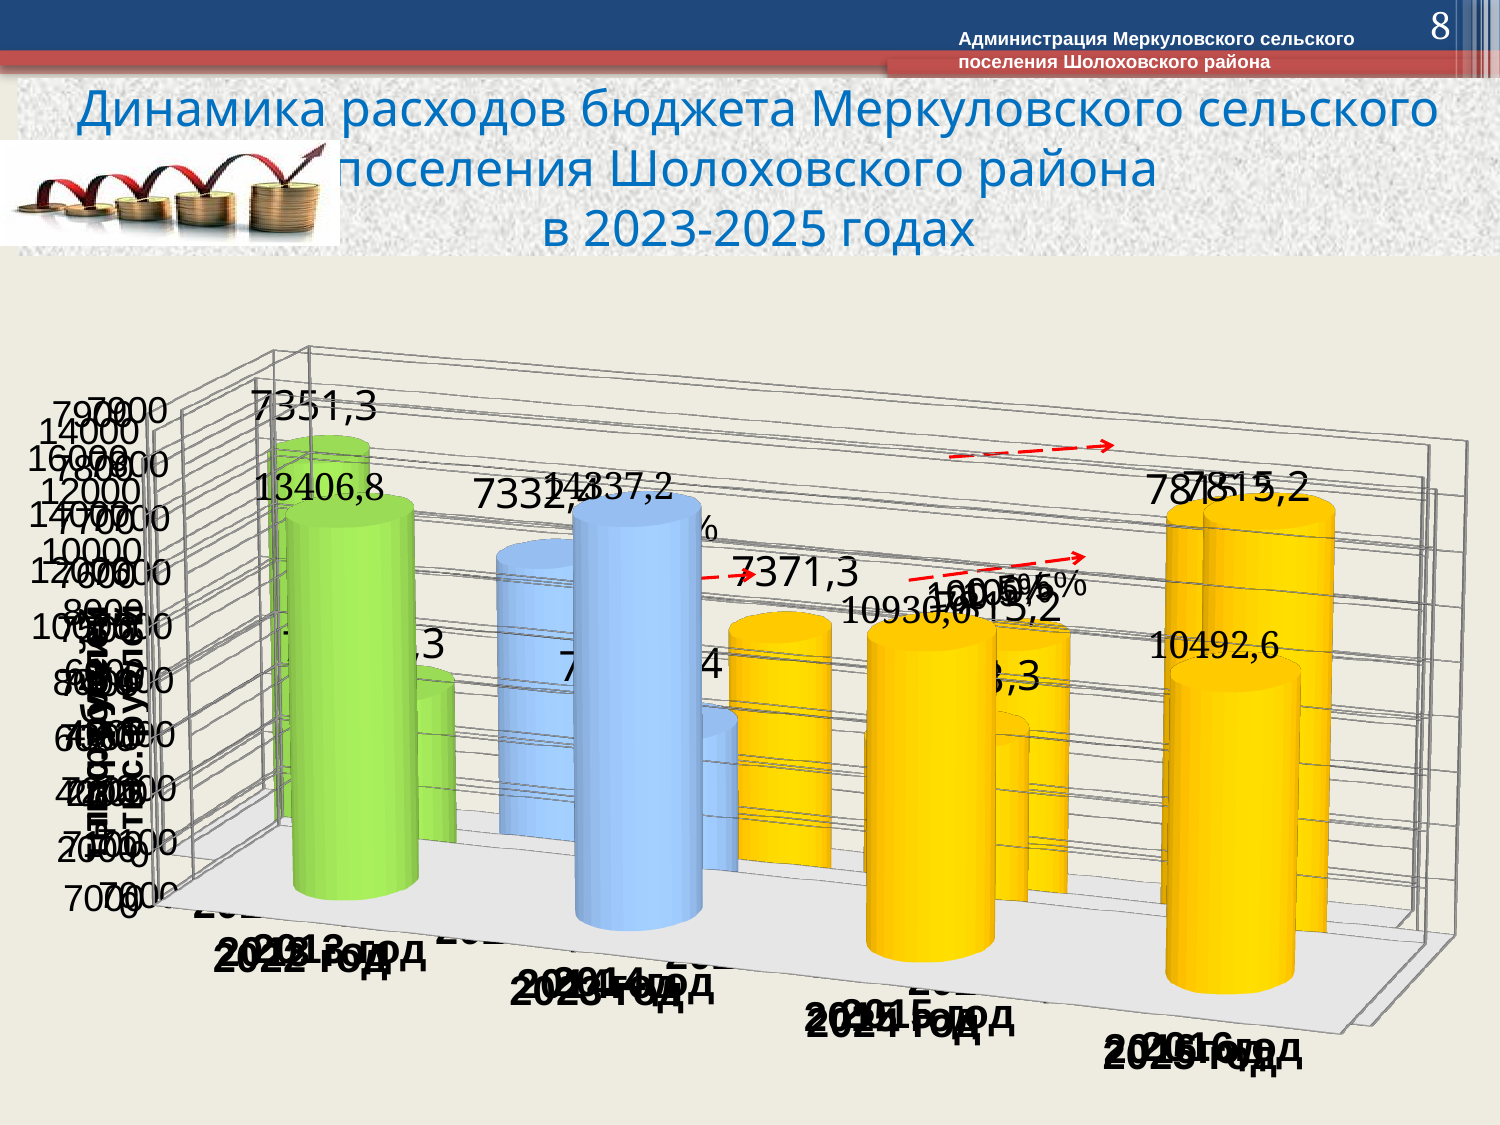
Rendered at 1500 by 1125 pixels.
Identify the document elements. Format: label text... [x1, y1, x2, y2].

text_box Администрация Меркуловского сельского поселения Шолоховского района [943, 19, 1410, 80]
picture [0, 140, 341, 247]
slide_number 8 [1341, 0, 1466, 61]
chart [0, 252, 1500, 1125]
title Динамика расходов бюджета Меркуловского сельского поселения Шолоховского района в 2023-2025 годах [17, 78, 1500, 249]
